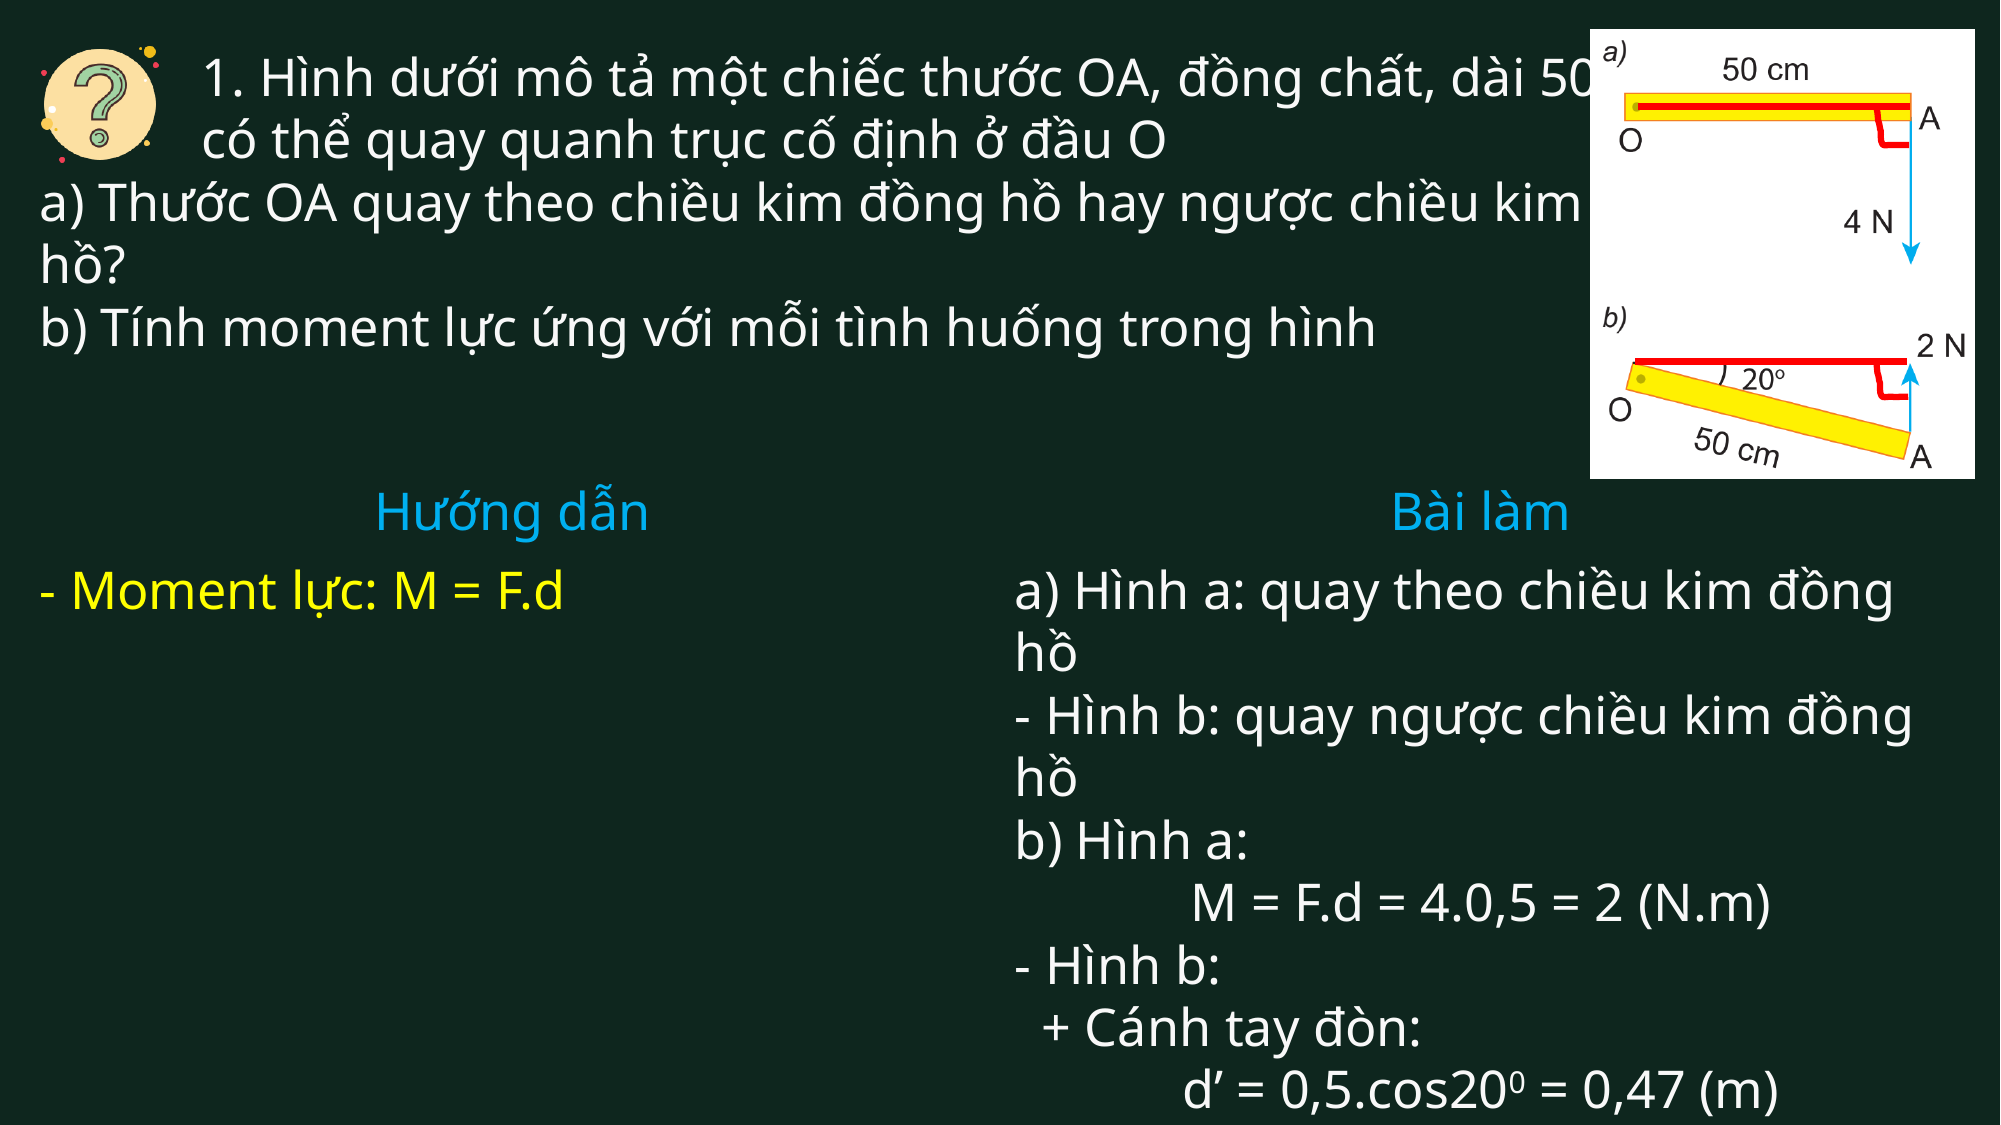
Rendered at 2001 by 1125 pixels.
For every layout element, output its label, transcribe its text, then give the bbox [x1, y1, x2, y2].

text_box Bài làm [1331, 477, 1643, 542]
text_box 1. Hình dưới mô tả một chiếc thước OA, đồng chất, dài 50 cm, có thể quay quanh trục cố định ở đầu O a) Thước OA quay theo chiều kim đồng hồ hay ngược chiều kim đồng hồ? b) Tính moment lực ứng với mỗi tình huống trong hình [176, 29, 1588, 135]
text_box a) Hình a: quay theo chiều kim đồng hồ - Hình b: quay ngược chiều kim đồng hồ b) Hình a: M = F.d = 4.0,5 = 2 (N.m) - Hình b: + Cánh tay đòn: d’ = 0,5.cos200 = 0,47 (m) + Moment lực: M’ = F’.d’ = 2.0,47 = 0,94 (N.m) [999, 542, 1975, 648]
picture [24, 28, 176, 180]
text_box - Moment lực: M = F.d [24, 542, 999, 648]
picture [1590, 28, 1976, 480]
text_box Hướng dẫn [356, 477, 668, 543]
